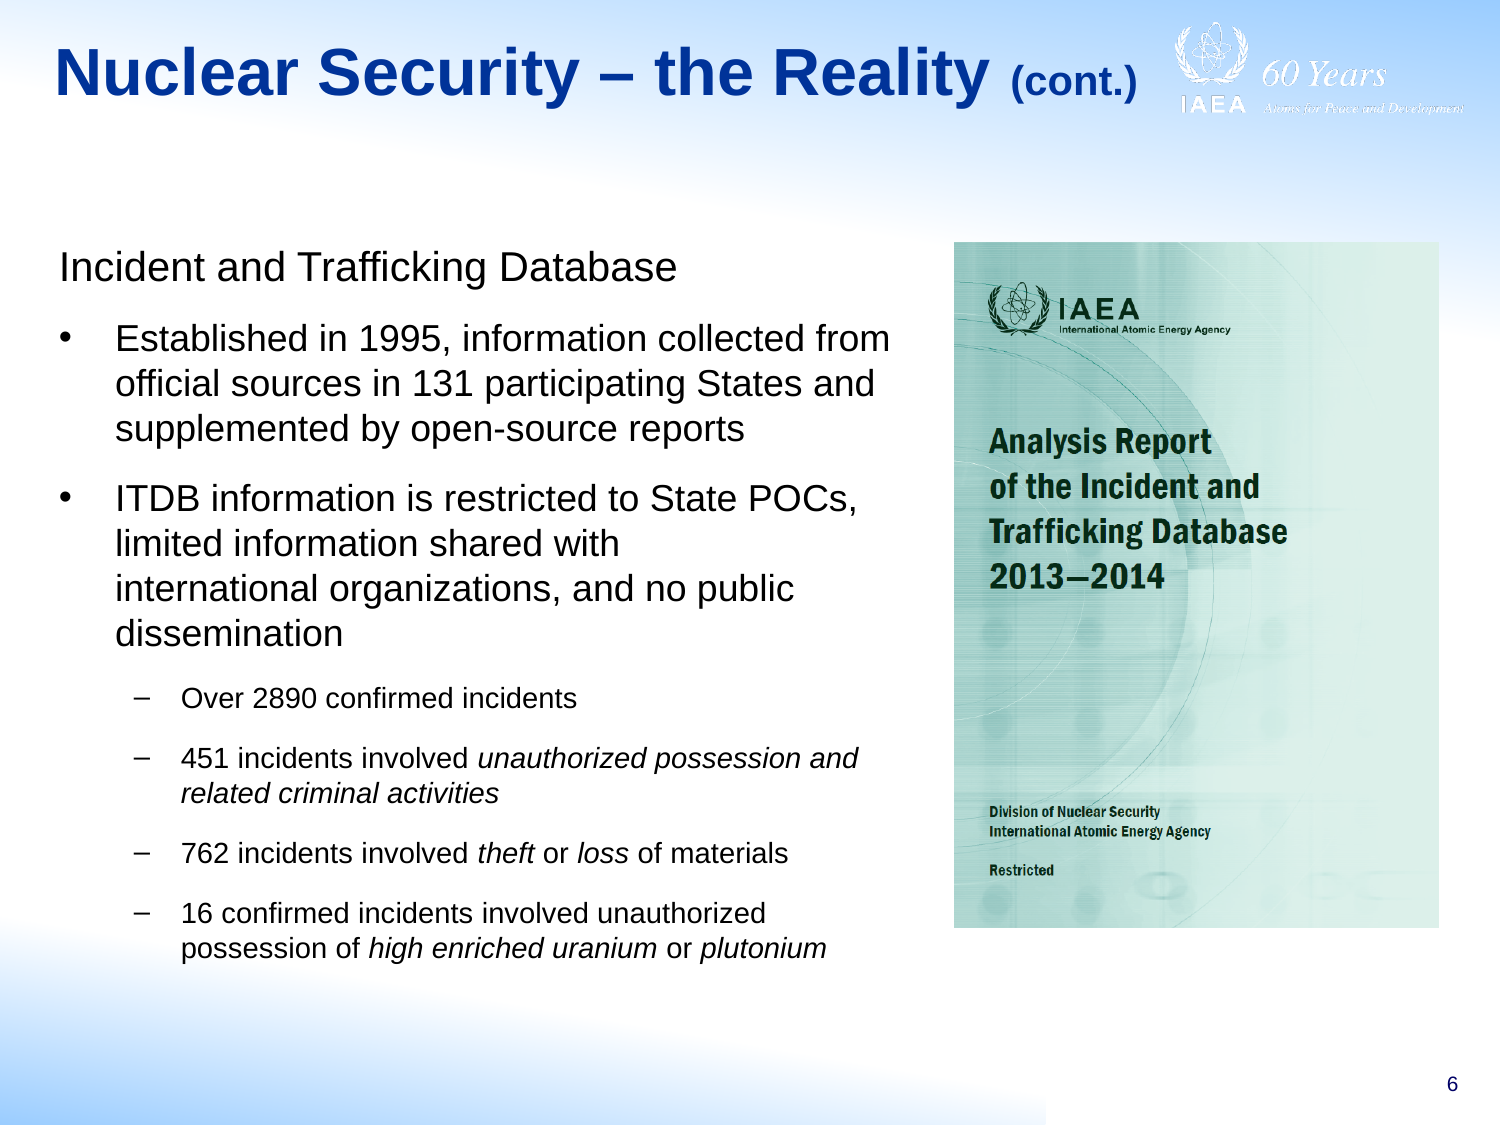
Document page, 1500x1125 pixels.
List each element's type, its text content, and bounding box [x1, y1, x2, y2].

slide_number 6 [1389, 1063, 1474, 1112]
title Nuclear Security – the Reality (cont.) [17, 0, 1176, 138]
list Incident and Trafficking Database Established in 1995, information collected from official sources in 131 participating States and supplemented by open-source reports ITDB information is restricted to State POCs, limited information shared with international organizations, and no public dissemination Over 2890 confirmed incidents 451 incidents involved unauthorized possession and related criminal activities 762 incidents involved theft or loss of materials 16 confirmed incidents involved unauthorized possession of high enriched uranium or plutonium [43, 231, 926, 1016]
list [954, 242, 1439, 928]
picture [1176, 22, 1464, 115]
